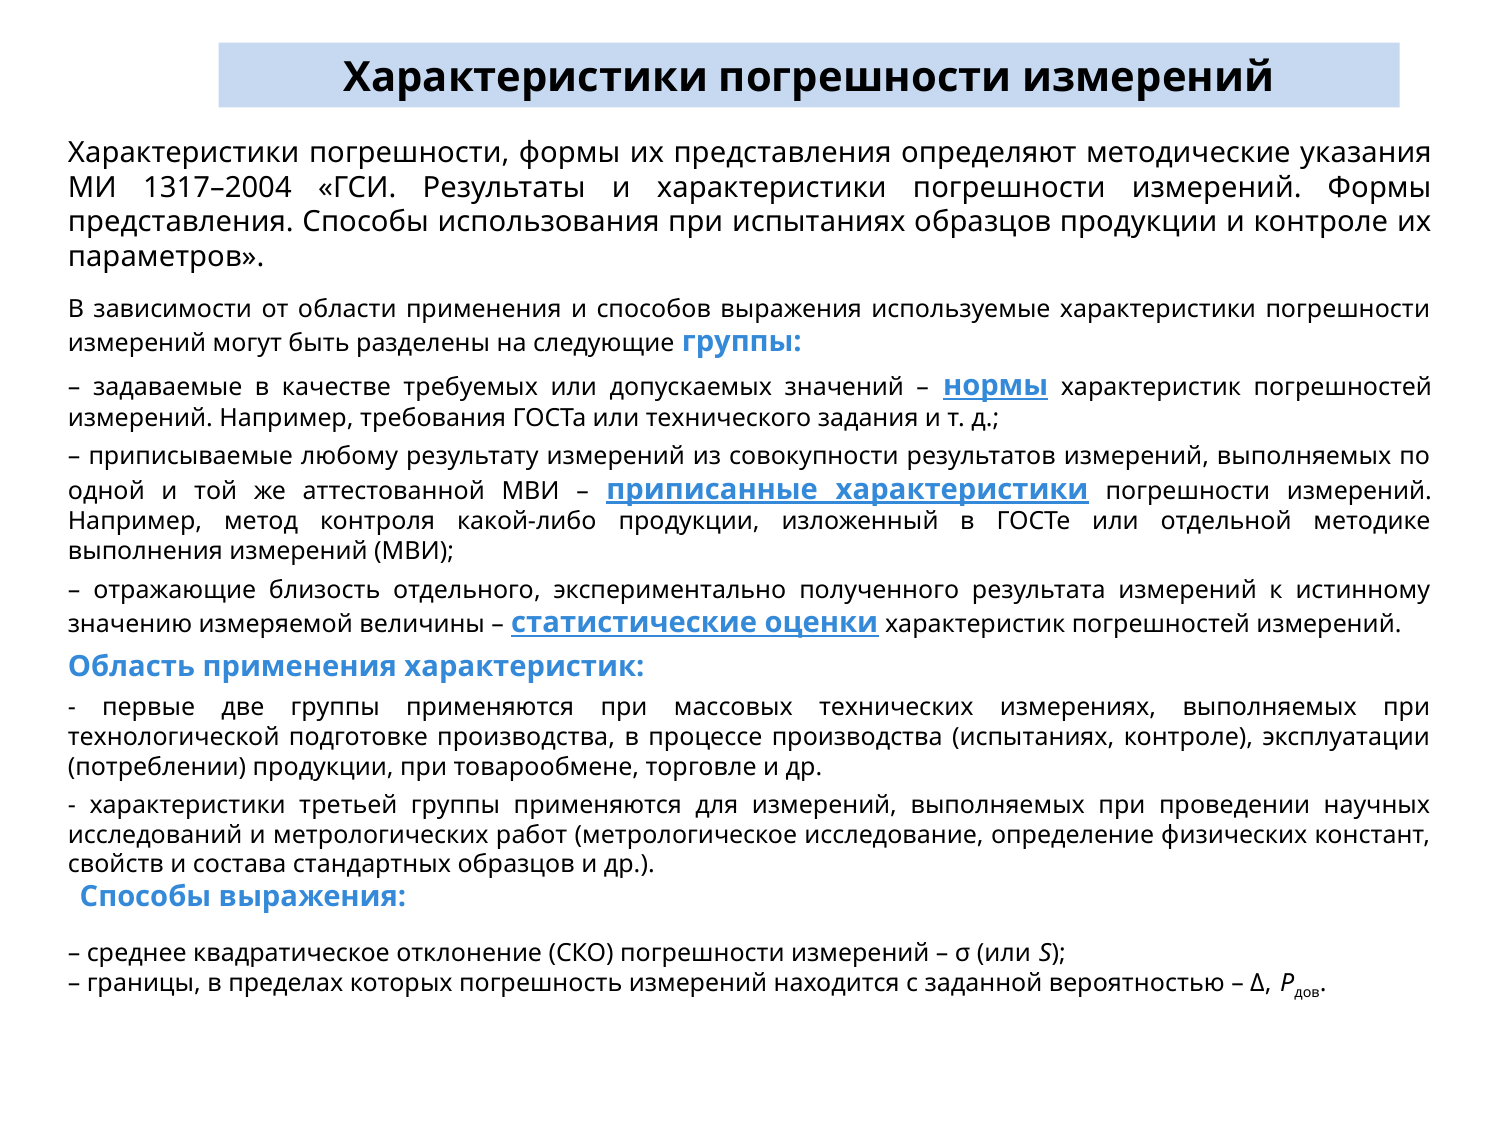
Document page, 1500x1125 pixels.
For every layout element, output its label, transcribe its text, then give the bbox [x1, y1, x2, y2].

text_box Характеристики погрешности измерений [218, 42, 1400, 108]
text_box – среднее квадратическое отклонение (СКО) погрешности измерений – σ (или S); – границы, в пределах которых погрешность измерений находится с заданной вероятностью – Δ, Рдов. [53, 928, 1500, 1008]
text_box Способы выражения: [64, 869, 514, 920]
text_box Характеристики погрешности, формы их представления определяют методические указания МИ 1317–2004 «ГСИ. Результаты и характеристики погрешности измерений. Формы представления. Способы использования при испытаниях образцов продукции и контроле их параметров». В зависимости от области применения и способов выражения используемые характеристики погрешности измерений могут быть разделены на следующие группы: – задаваемые в качестве требуемых или допускаемых значений – нормы характеристик погрешностей измерений. Например, требования ГОСТа или технического задания и т. д.; – приписываемые любому результату измерений из совокупности результатов измерений, выполняемых по одной и той же аттестованной МВИ – приписанные характеристики погрешности измерений. Например, метод контроля какой-либо продукции, изложенный в ГОСТе или отдельной методике выполнения измерений (МВИ); – отражающие близость отдельного, экспериментально полученного результата измерений к истинному значению измеряемой величины – статистические оценки характеристик погрешностей измерений. Область применения характеристик: - первые две группы применяются при массовых технических измерениях, выполняемых при технологической подготовке производства, в процессе производства (испытаниях, контроле), эксплуатации (потреблении) продукции, при товарообмене, торговле и др. - характеристики третьей группы применяются для измерений, выполняемых при проведении научных исследований и метрологических работ (метрологическое исследование, определение физических констант, свойств и состава стандартных образцов и др.). [53, 125, 1448, 886]
